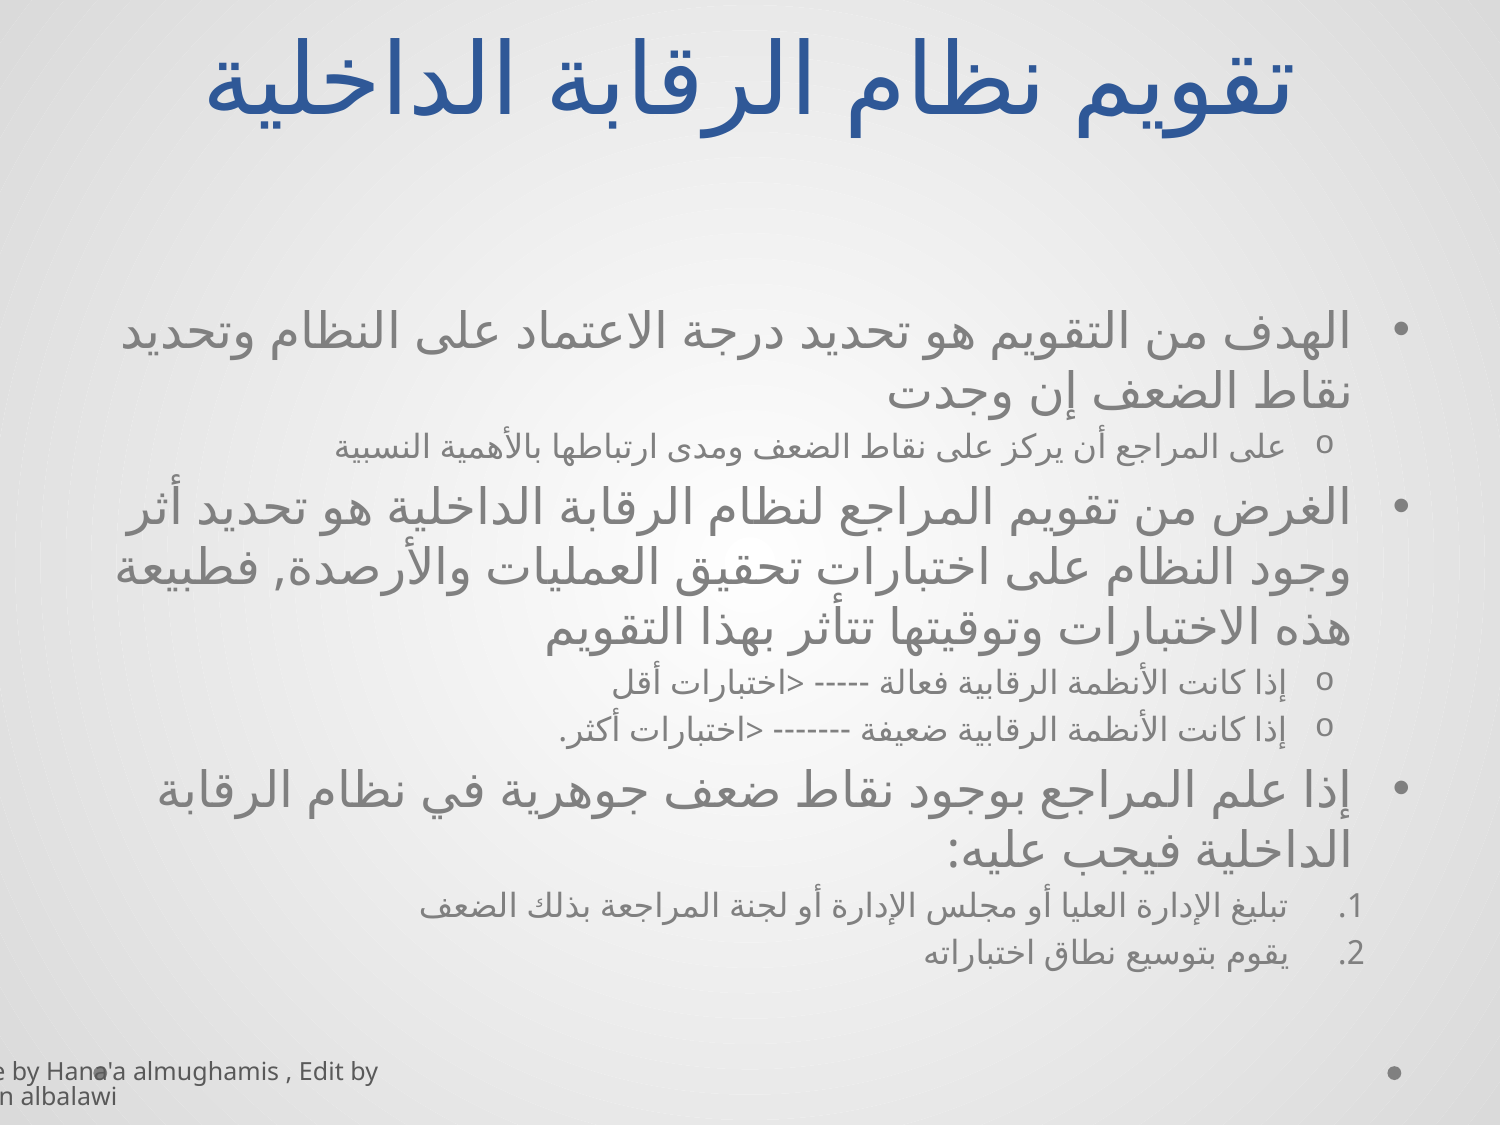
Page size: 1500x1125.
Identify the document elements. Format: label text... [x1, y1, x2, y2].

title تقويم نظام الرقابة الداخلية [75, 0, 1425, 263]
list الهدف من التقويم هو تحديد درجة الاعتماد على النظام وتحديد نقاط الضعف إن وجدت على المراجع أن يركز على نقاط الضعف ومدى ارتباطها بالأهمية النسبية الغرض من تقويم المراجع لنظام الرقابة الداخلية هو تحديد أثر وجود النظام على اختبارات تحقيق العمليات والأرصدة, فطبيعة هذه الاختبارات وتوقيتها تتأثر بهذا التقويم إذا كانت الأنظمة الرقابية فعالة ----- <اختبارات أقل إذا كانت الأنظمة الرقابية ضعيفة ------- <اختبارات أكثر. إذا علم المراجع بوجود نقاط ضعف جوهرية في نظام الرقابة الداخلية فيجب عليه: تبليغ الإدارة العليا أو مجلس الإدارة أو لجنة المراجعة بذلك الضعف يقوم بتوسيع نطاق اختباراته [75, 290, 1425, 1035]
footer Done by Hana'a almughamis , Edit by Kayan albalawi [108, 1042, 576, 1103]
